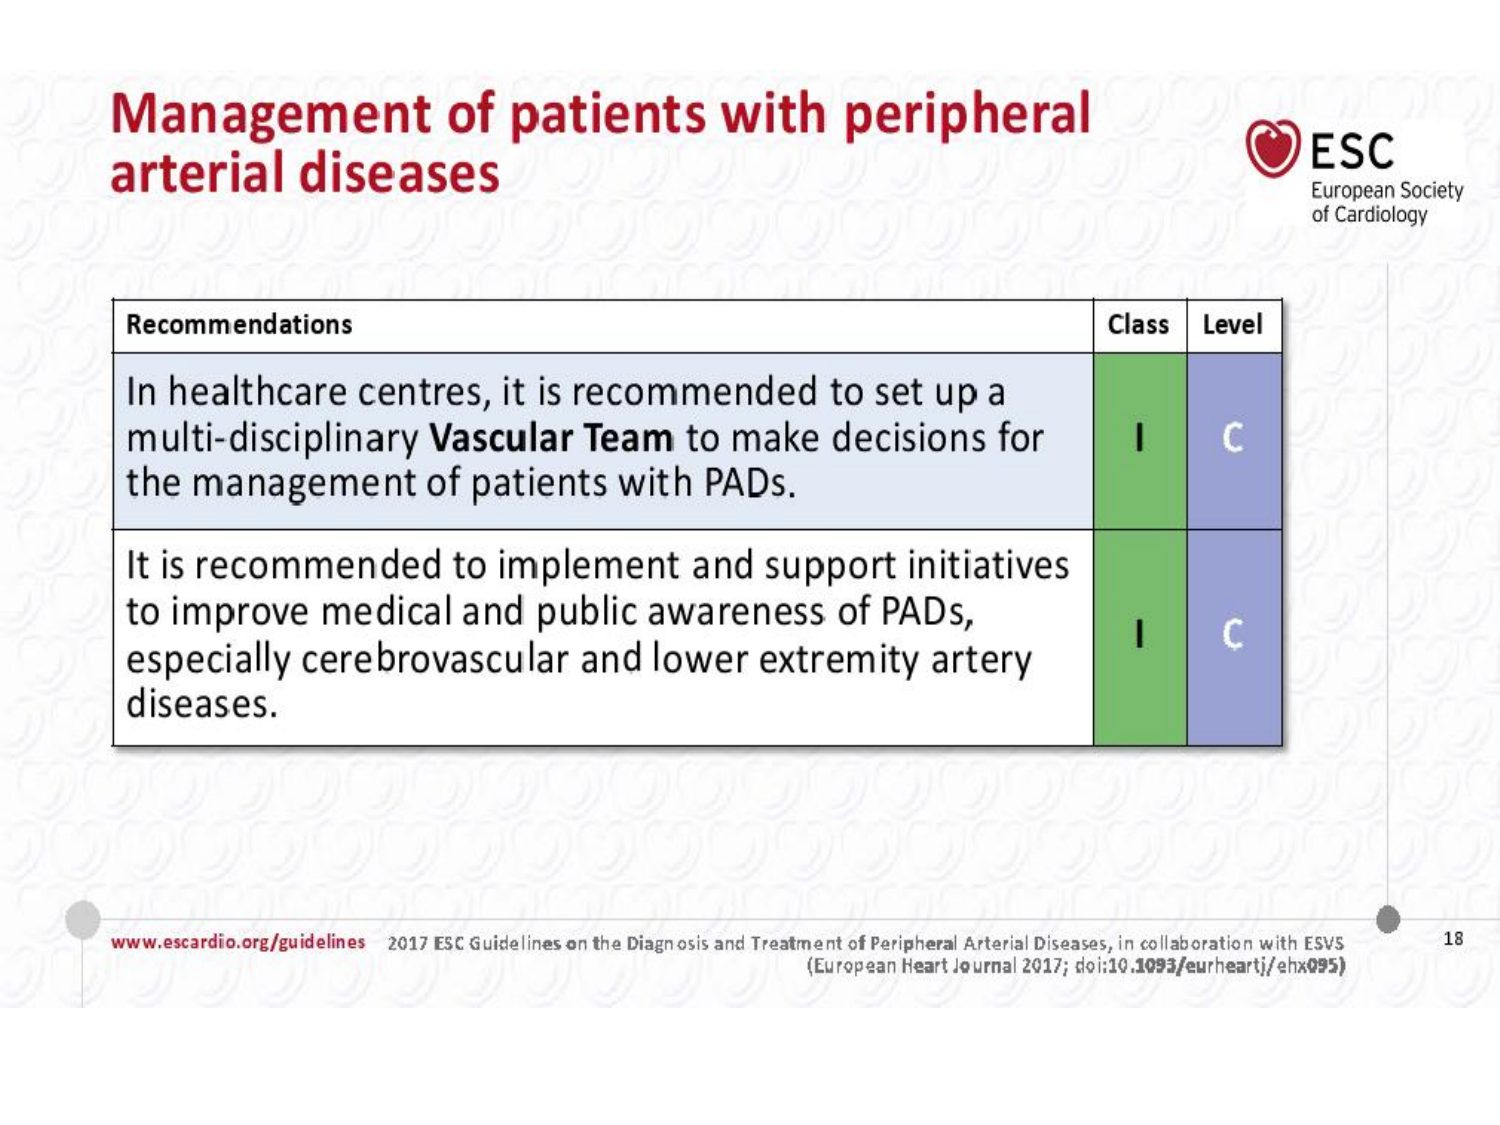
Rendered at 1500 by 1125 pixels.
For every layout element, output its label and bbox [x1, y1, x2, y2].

picture [0, 70, 1500, 1009]
